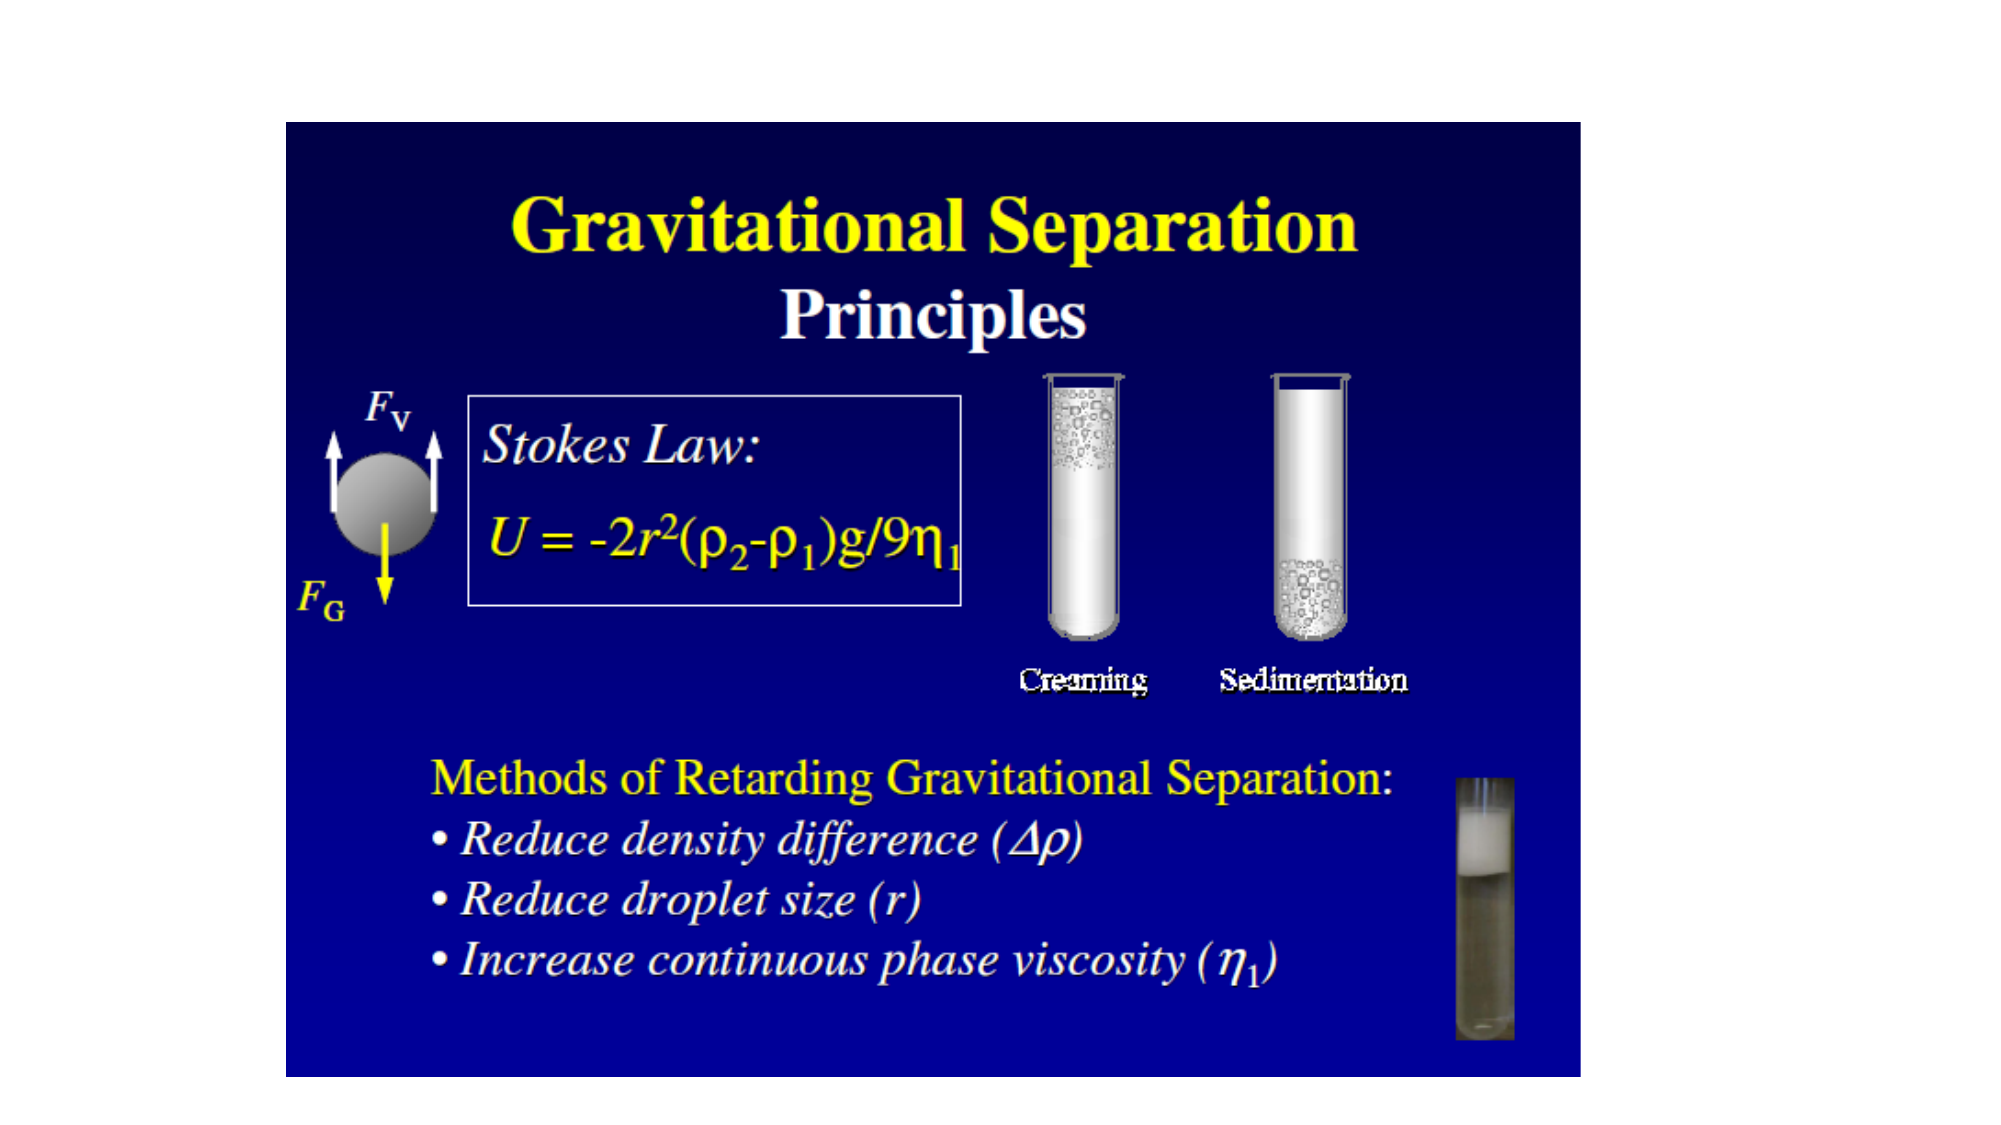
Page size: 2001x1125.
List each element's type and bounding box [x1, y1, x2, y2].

picture [285, 122, 1581, 1077]
